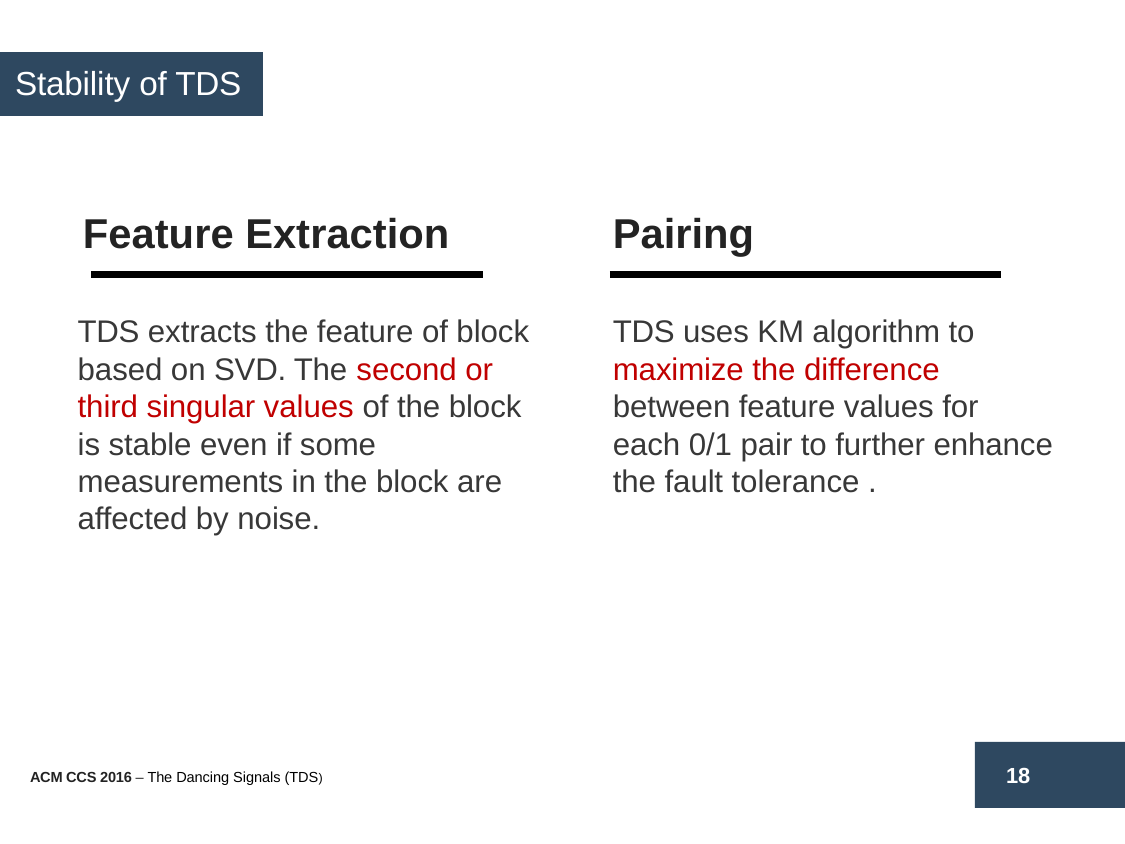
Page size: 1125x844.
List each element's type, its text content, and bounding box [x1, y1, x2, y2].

text_box [0, 50, 265, 54]
text_box Feature Extraction [68, 199, 587, 315]
text_box TDS uses KM algorithm to maximize the difference between feature values for each 0/1 pair to further enhance the fault tolerance . [598, 303, 1070, 544]
text_box ACM CCS 2016 – The Dancing Signals (TDS) [15, 760, 379, 793]
text_box 18 [991, 754, 1048, 796]
text_box [973, 740, 1125, 810]
text_box TDS extracts the feature of block based on SVD. The second or third singular values of the block is stable even if some measurements in the block are affected by noise. [62, 303, 563, 581]
text_box Stability of TDS [0, 54, 278, 109]
text_box Pairing [598, 199, 1082, 315]
text_box [0, 109, 265, 118]
